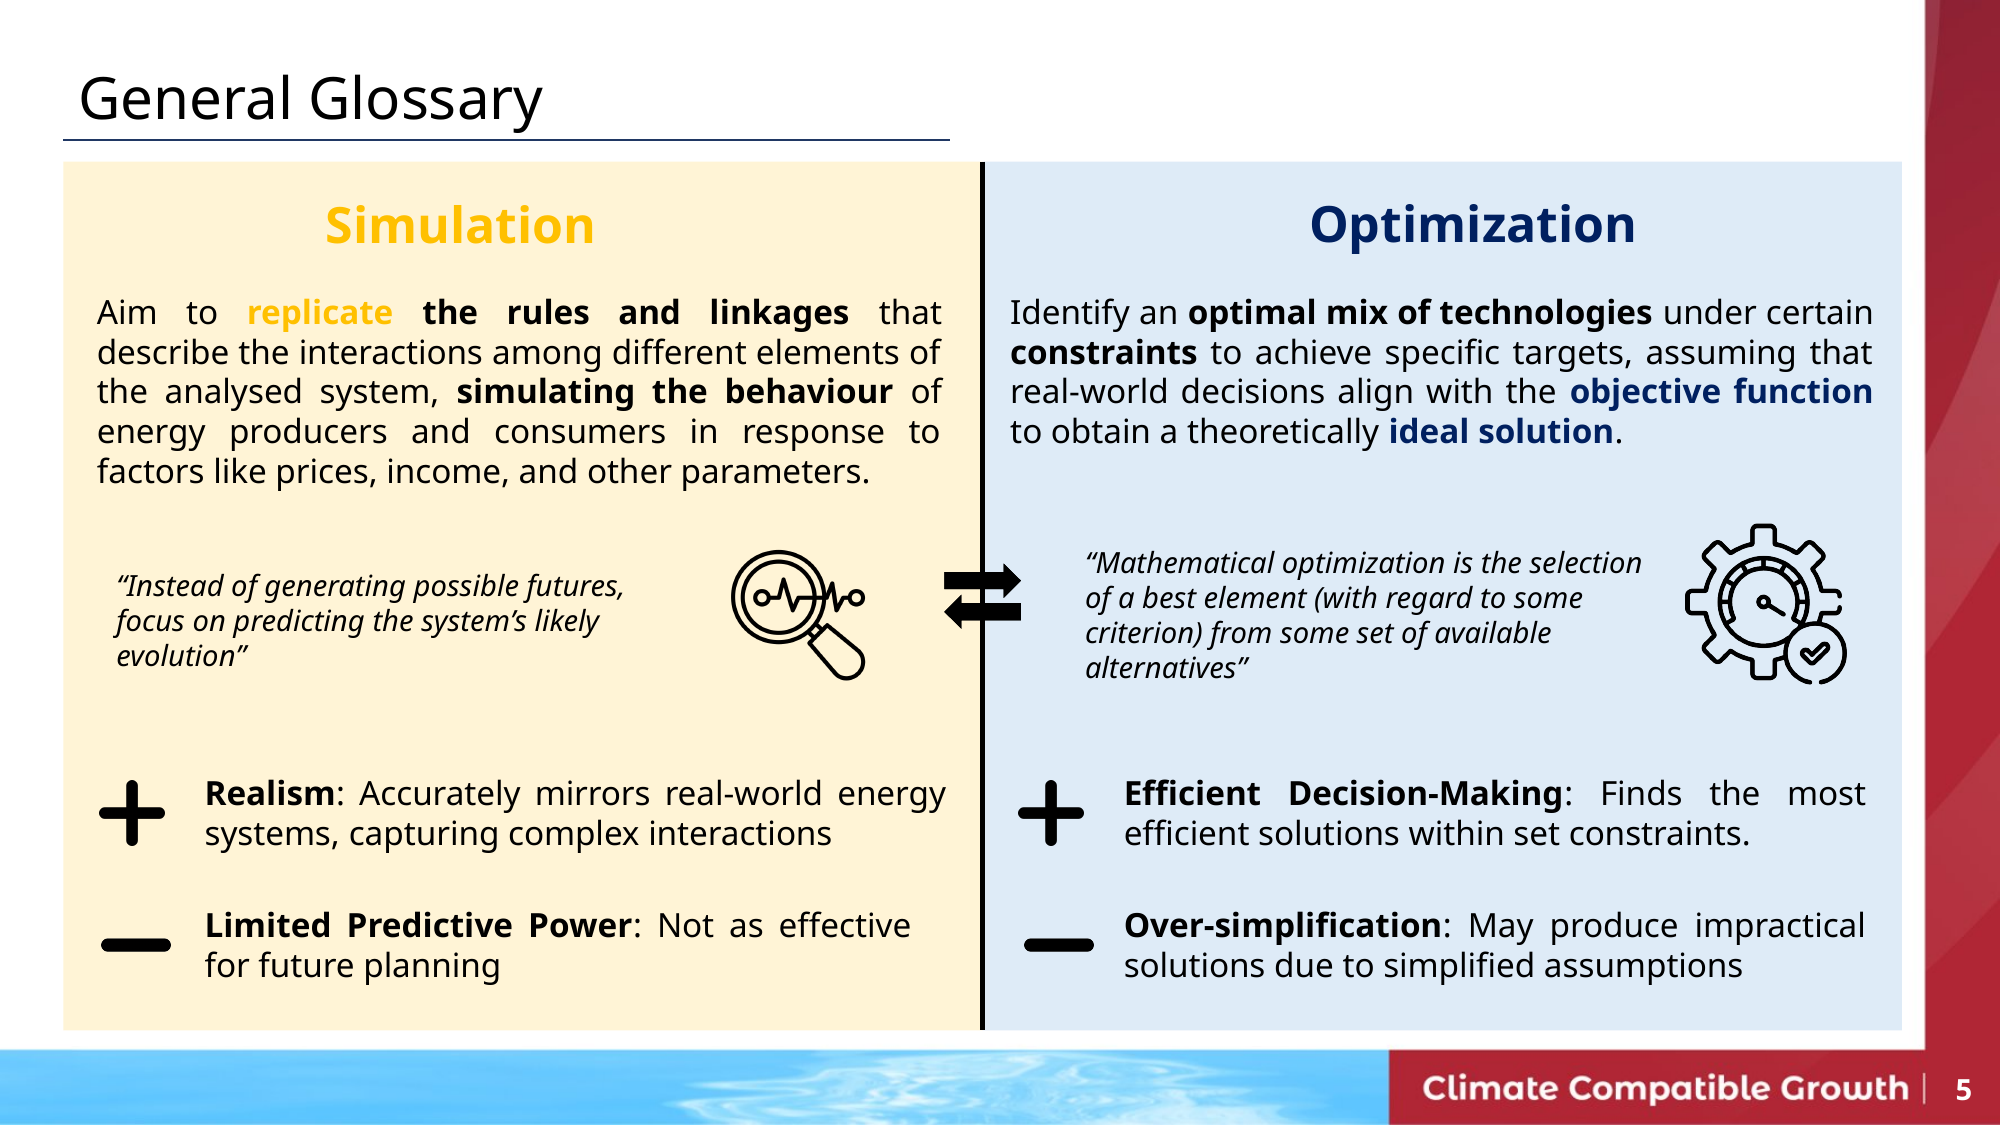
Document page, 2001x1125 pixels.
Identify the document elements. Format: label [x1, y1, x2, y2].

picture [0, 0, 2000, 1125]
text_box [944, 563, 1021, 629]
